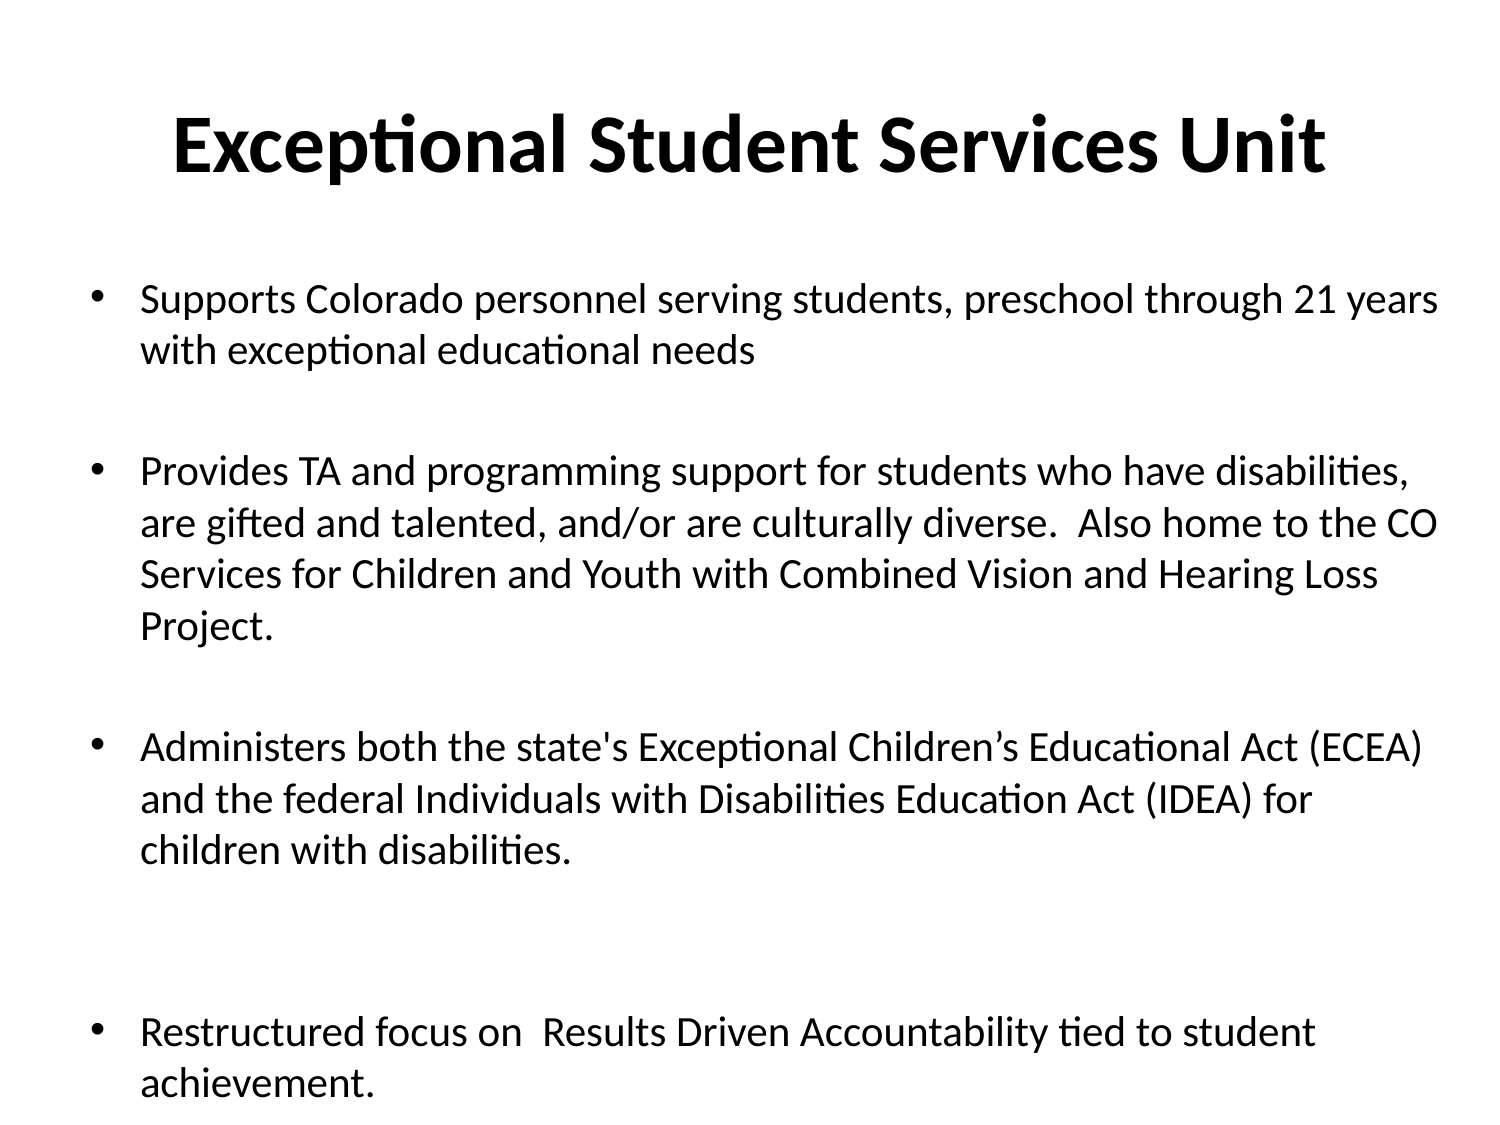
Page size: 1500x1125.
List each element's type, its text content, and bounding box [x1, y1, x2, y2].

title Exceptional Student Services Unit [75, 45, 1425, 233]
list Supports Colorado personnel serving students, preschool through 21 years with exceptional educational needs Provides TA and programming support for students who have disabilities, are gifted and talented, and/or are culturally diverse. Also home to the CO Services for Children and Youth with Combined Vision and Hearing Loss Project. Administers both the state's Exceptional Children’s Educational Act (ECEA) and the federal Individuals with Disabilities Education Act (IDEA) for children with disabilities. Restructured focus on Results Driven Accountability tied to student achievement. [75, 262, 1466, 1125]
